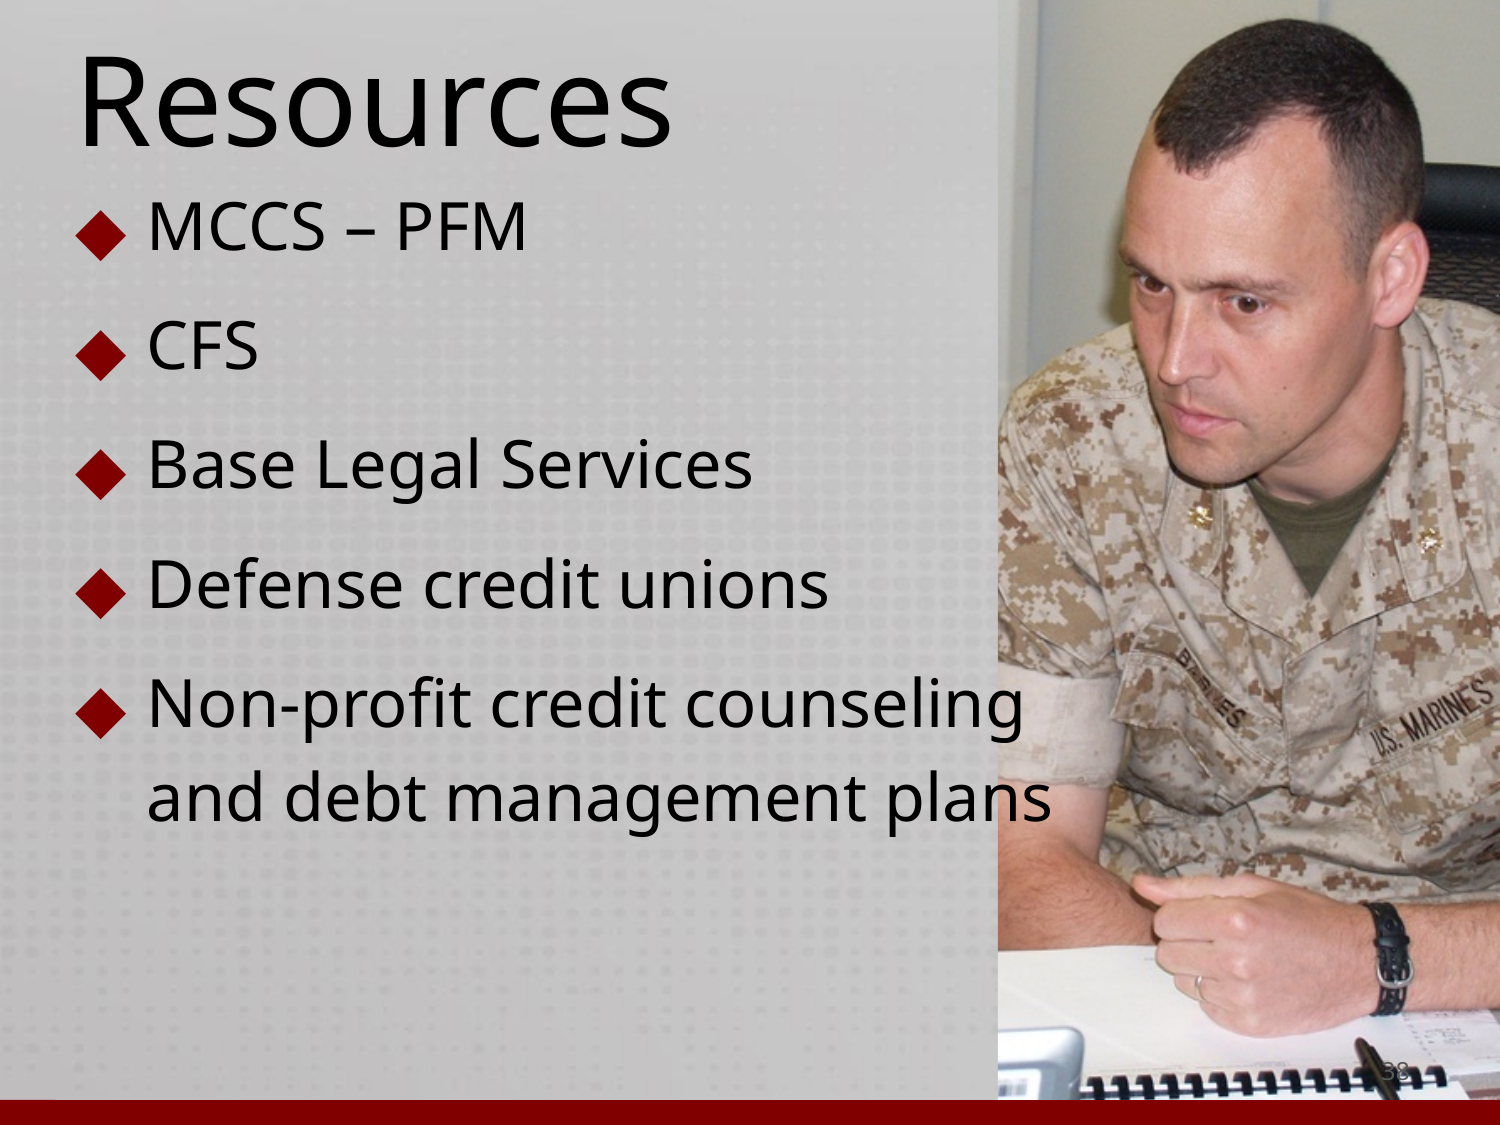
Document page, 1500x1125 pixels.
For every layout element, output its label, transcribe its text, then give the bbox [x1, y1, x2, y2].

title Resources [74, 21, 992, 254]
picture [0, 0, 1500, 1101]
list MCCS – PFM CFS Base Legal Services Defense credit unions Non-profit credit counseling and debt management plans [75, 169, 992, 892]
